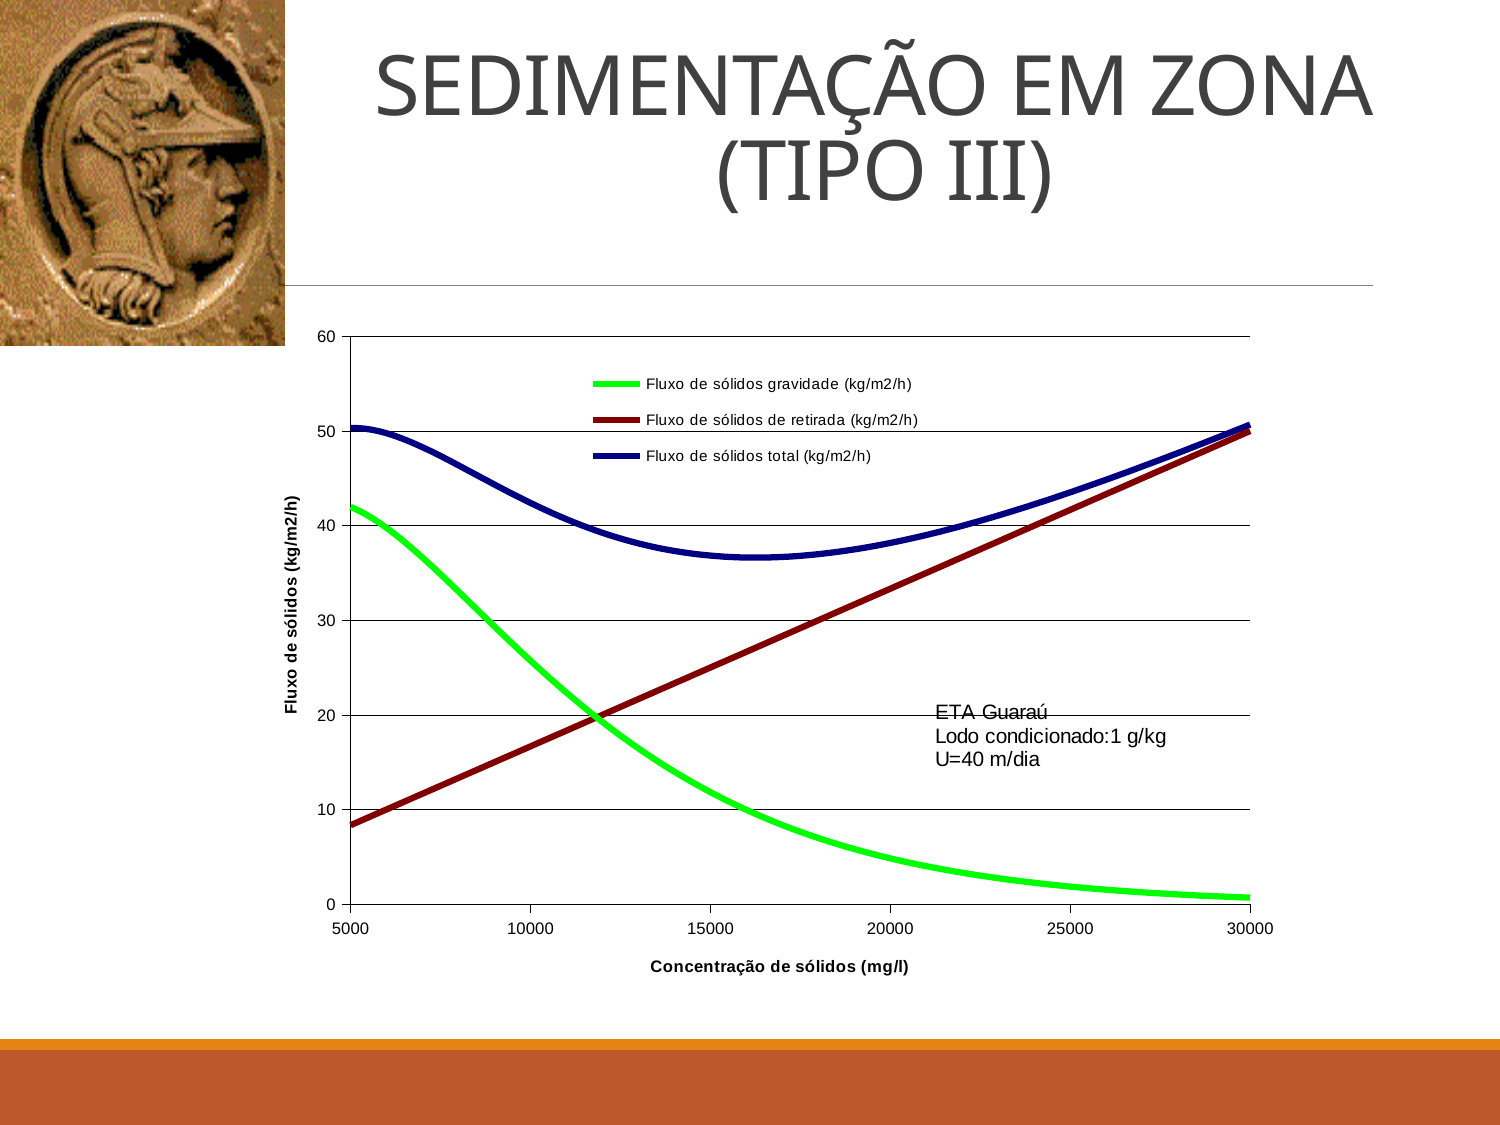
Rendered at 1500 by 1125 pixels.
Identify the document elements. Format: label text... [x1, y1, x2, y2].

title SEDIMENTAÇÃO EM ZONA (TIPO III) [297, 37, 1483, 225]
picture [0, 0, 288, 351]
chart [229, 290, 1306, 1033]
